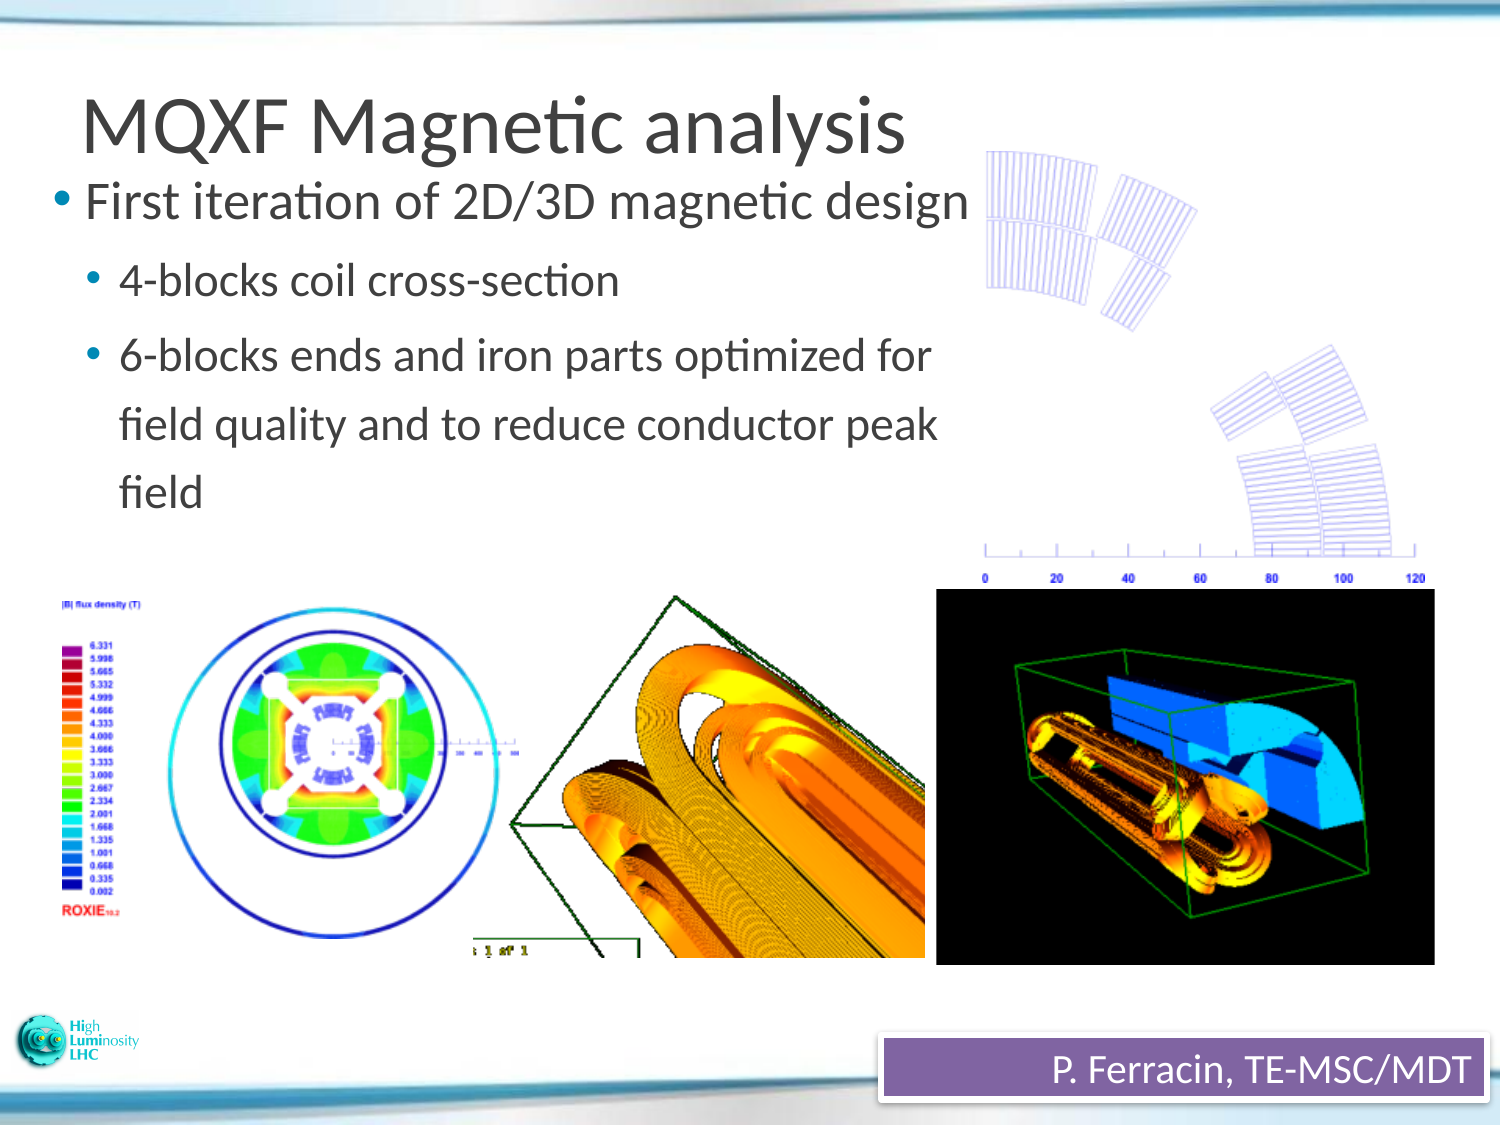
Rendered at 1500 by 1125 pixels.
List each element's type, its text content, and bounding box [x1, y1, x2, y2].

list First iteration of 2D/3D magnetic design 4-blocks coil cross-section 6-blocks ends and iron parts optimized for field quality and to reduce conductor peak field [37, 151, 980, 590]
text_box P. Ferracin, TE-MSC/MDT [878, 1032, 1490, 1103]
picture [0, 0, 1500, 1125]
title MQXF Magnetic analysis [75, 45, 1425, 151]
